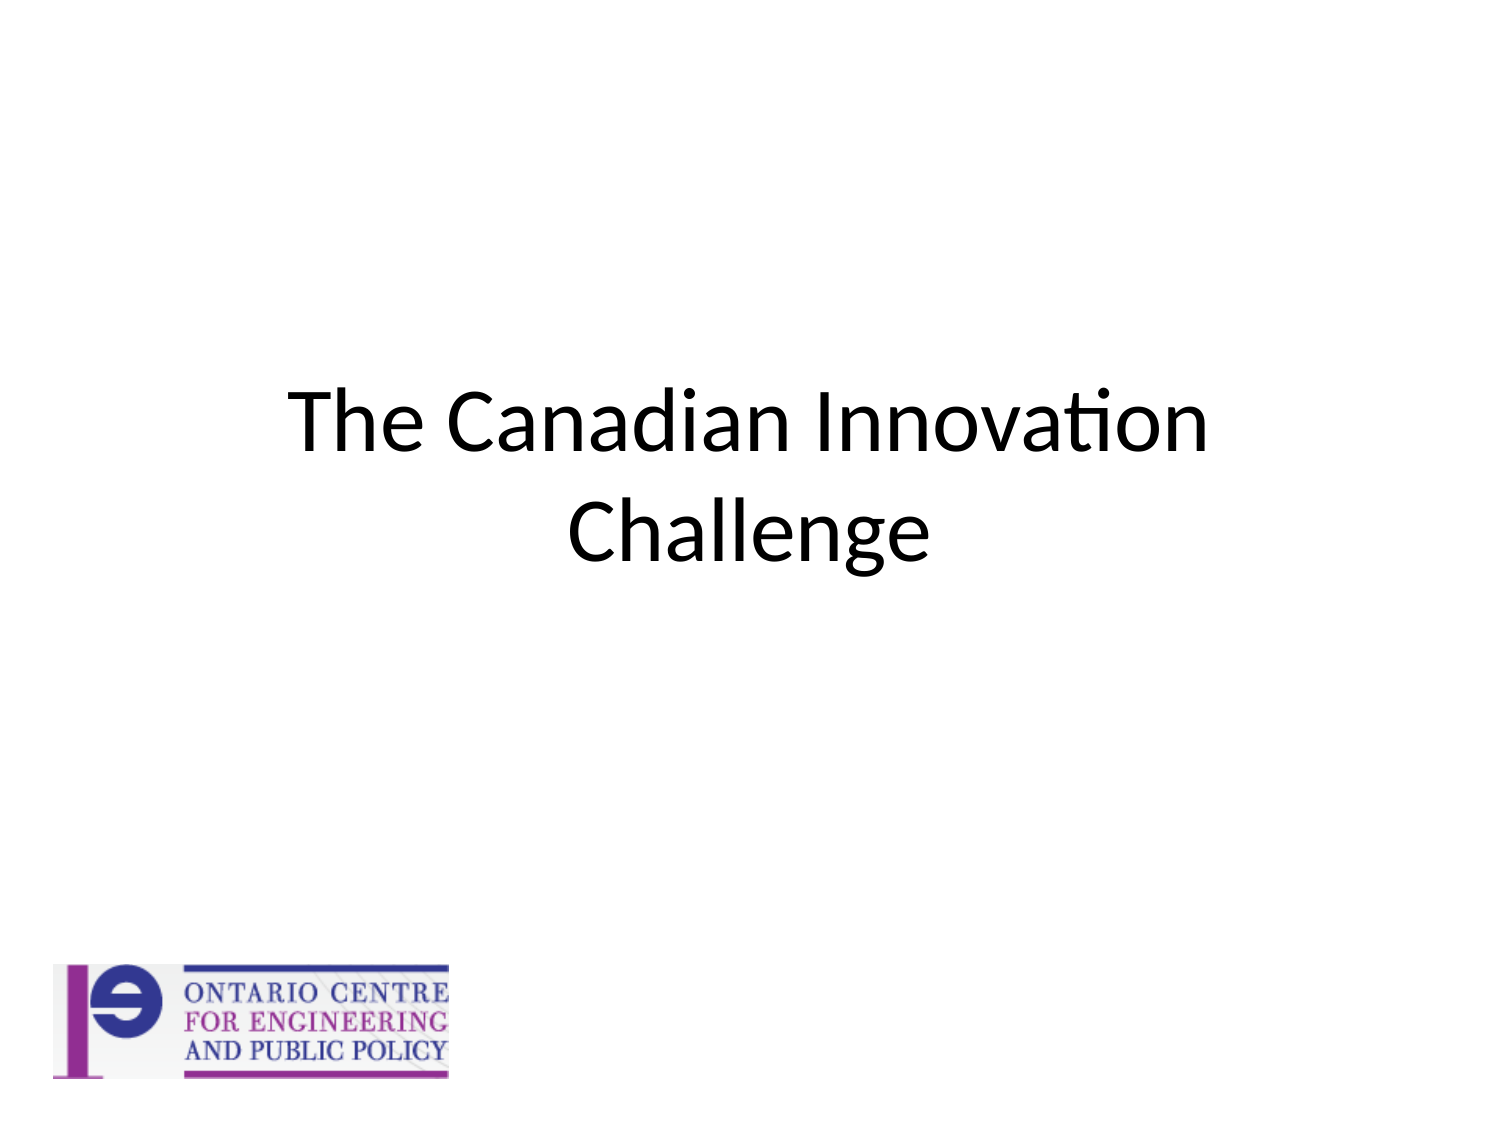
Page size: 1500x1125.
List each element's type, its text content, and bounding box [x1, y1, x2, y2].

picture [53, 964, 449, 1079]
title The Canadian Innovation Challenge [112, 349, 1388, 591]
